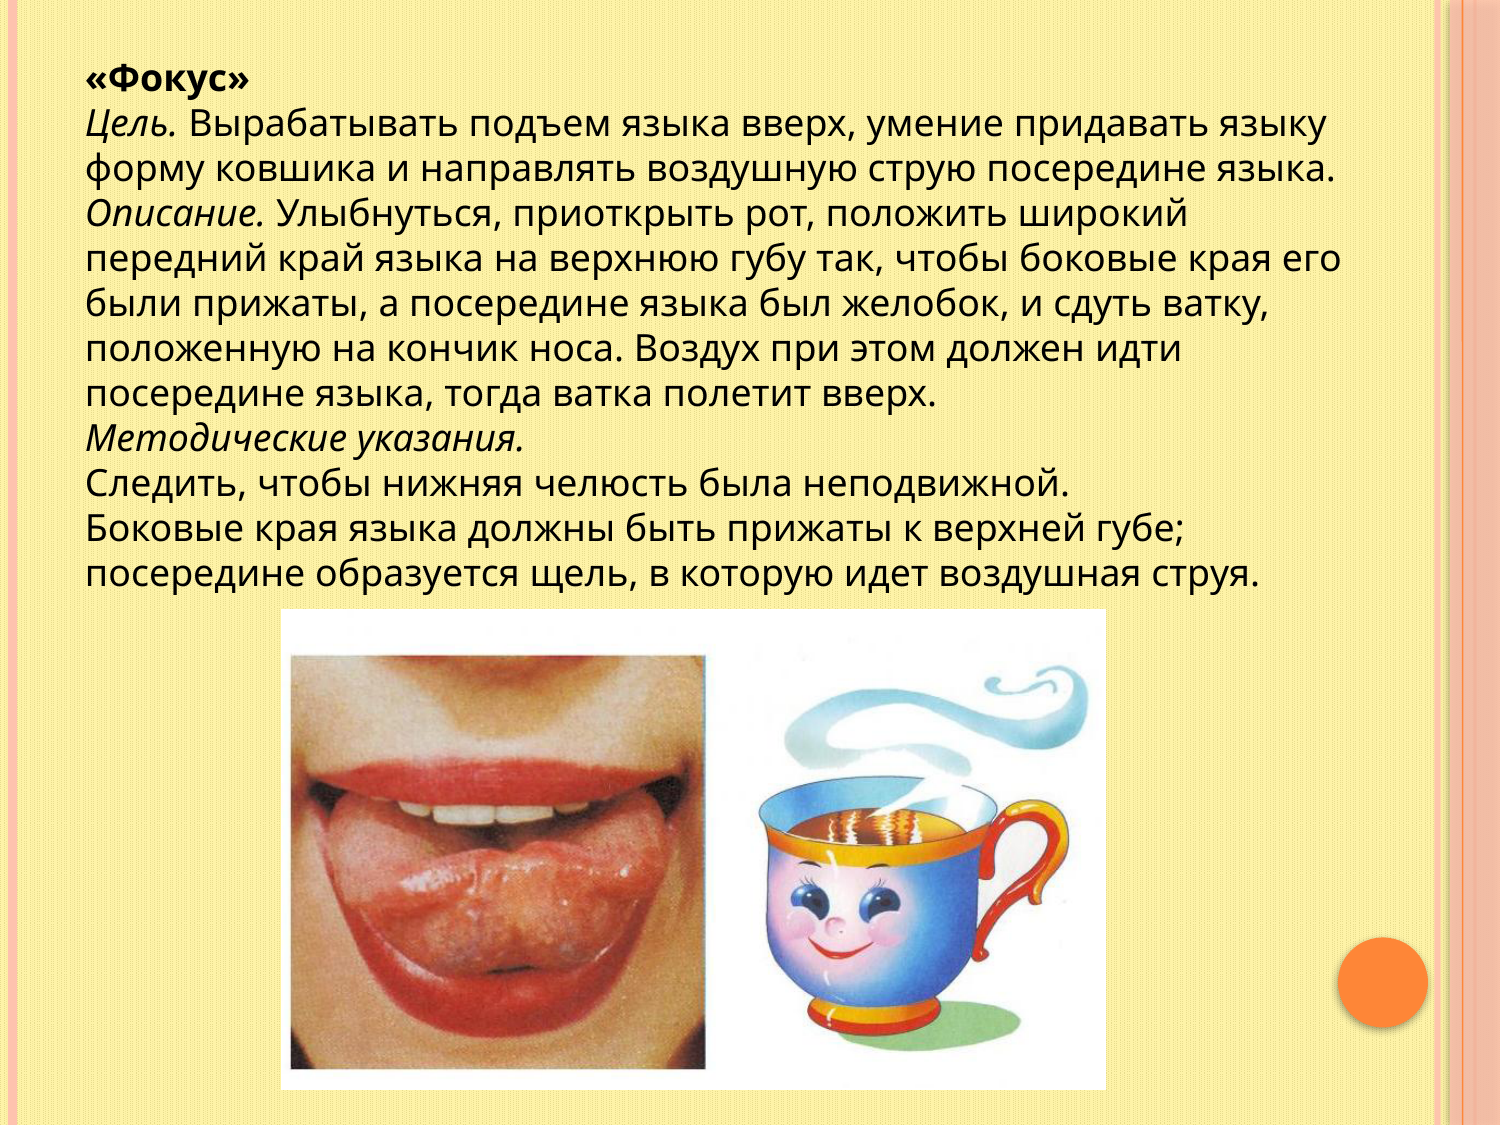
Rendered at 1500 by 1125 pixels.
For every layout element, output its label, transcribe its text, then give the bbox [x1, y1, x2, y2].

text_box «Фокус» Цель. Вырабатывать подъем языка вверх, умение придавать языку форму ковшика и направлять воздушную струю посередине языка. Описание. Улыбнуться, приоткрыть рот, положить широкий передний край языка на верхнюю губу так, чтобы боковые края его были прижаты, а посередине языка был желобок, и сдуть ватку, положенную на кончик носа. Воздух при этом должен идти посередине языка, тогда ватка полетит вверх. Методические указания. Следить, чтобы нижняя челюсть была неподвижной. Боковые края языка должны быть прижаты к верхней губе; посередине образуется щель, в которую идет воздушная струя. [70, 46, 1383, 602]
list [280, 608, 1107, 1091]
